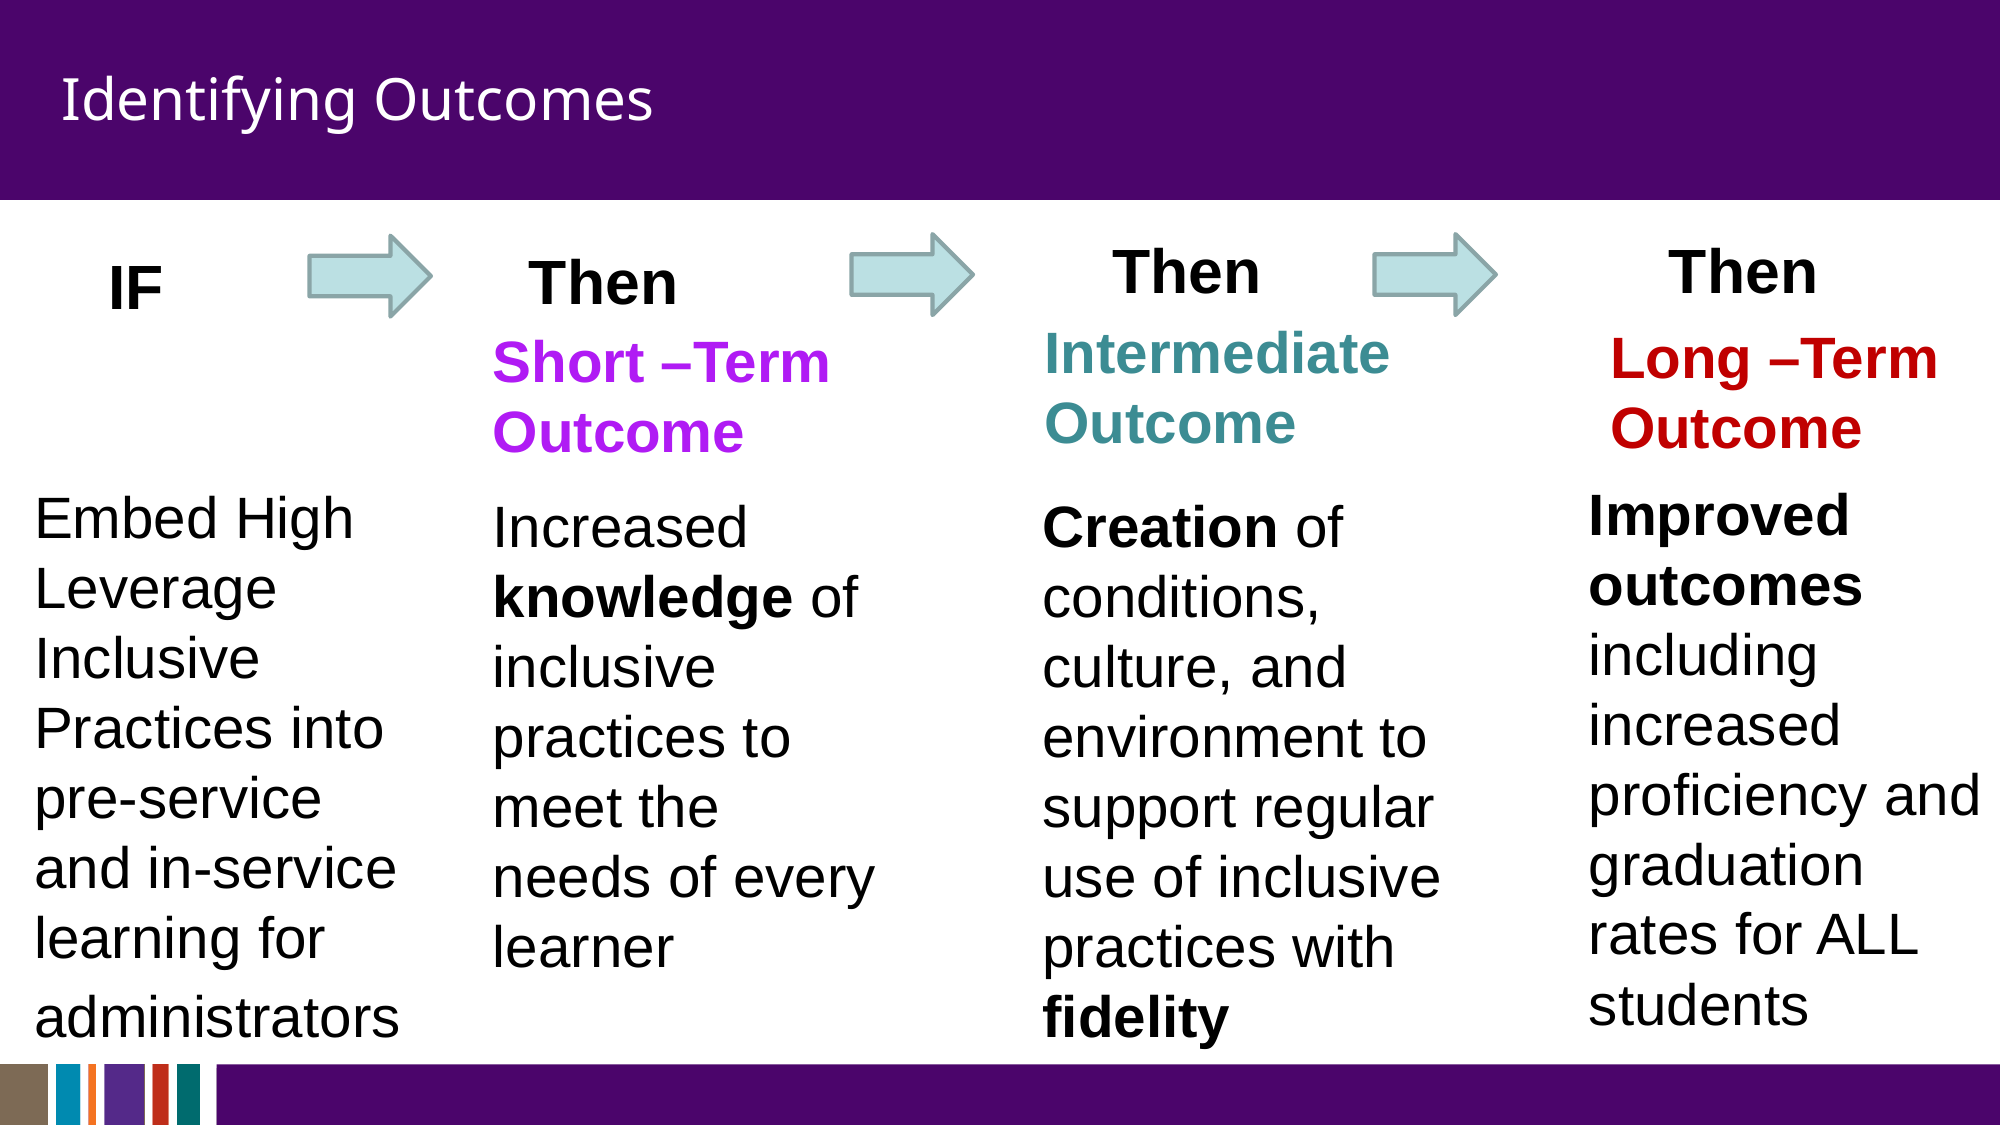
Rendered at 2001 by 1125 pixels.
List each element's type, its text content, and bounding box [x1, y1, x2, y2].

text_box Short –Term Outcome [478, 316, 909, 472]
text_box Increased knowledge of inclusive practices to meet the needs of every learner [478, 481, 909, 987]
title Identifying Outcomes [46, 3, 1847, 191]
text_box IF [37, 239, 235, 329]
text_box Intermediate Outcome [1029, 308, 1461, 463]
text_box Creation of conditions, culture, and environment to support regular use of inclusive practices with fidelity [1027, 481, 1459, 1057]
text_box Then [430, 234, 794, 325]
picture [81, 1064, 200, 1125]
text_box Improved outcomes including increased proficiency and graduation rates for ALL students [1574, 469, 2000, 1045]
text_box Long –Term Outcome [1595, 312, 2000, 468]
text_box Then [1556, 224, 1931, 314]
text_box [1372, 232, 1499, 317]
text_box [307, 233, 430, 319]
text_box Embed High Leverage Inclusive Practices into pre-service and in-service learning for administrators [19, 473, 451, 1058]
text_box [849, 232, 976, 317]
text_box Then [999, 224, 1375, 314]
picture [0, 1064, 55, 1125]
